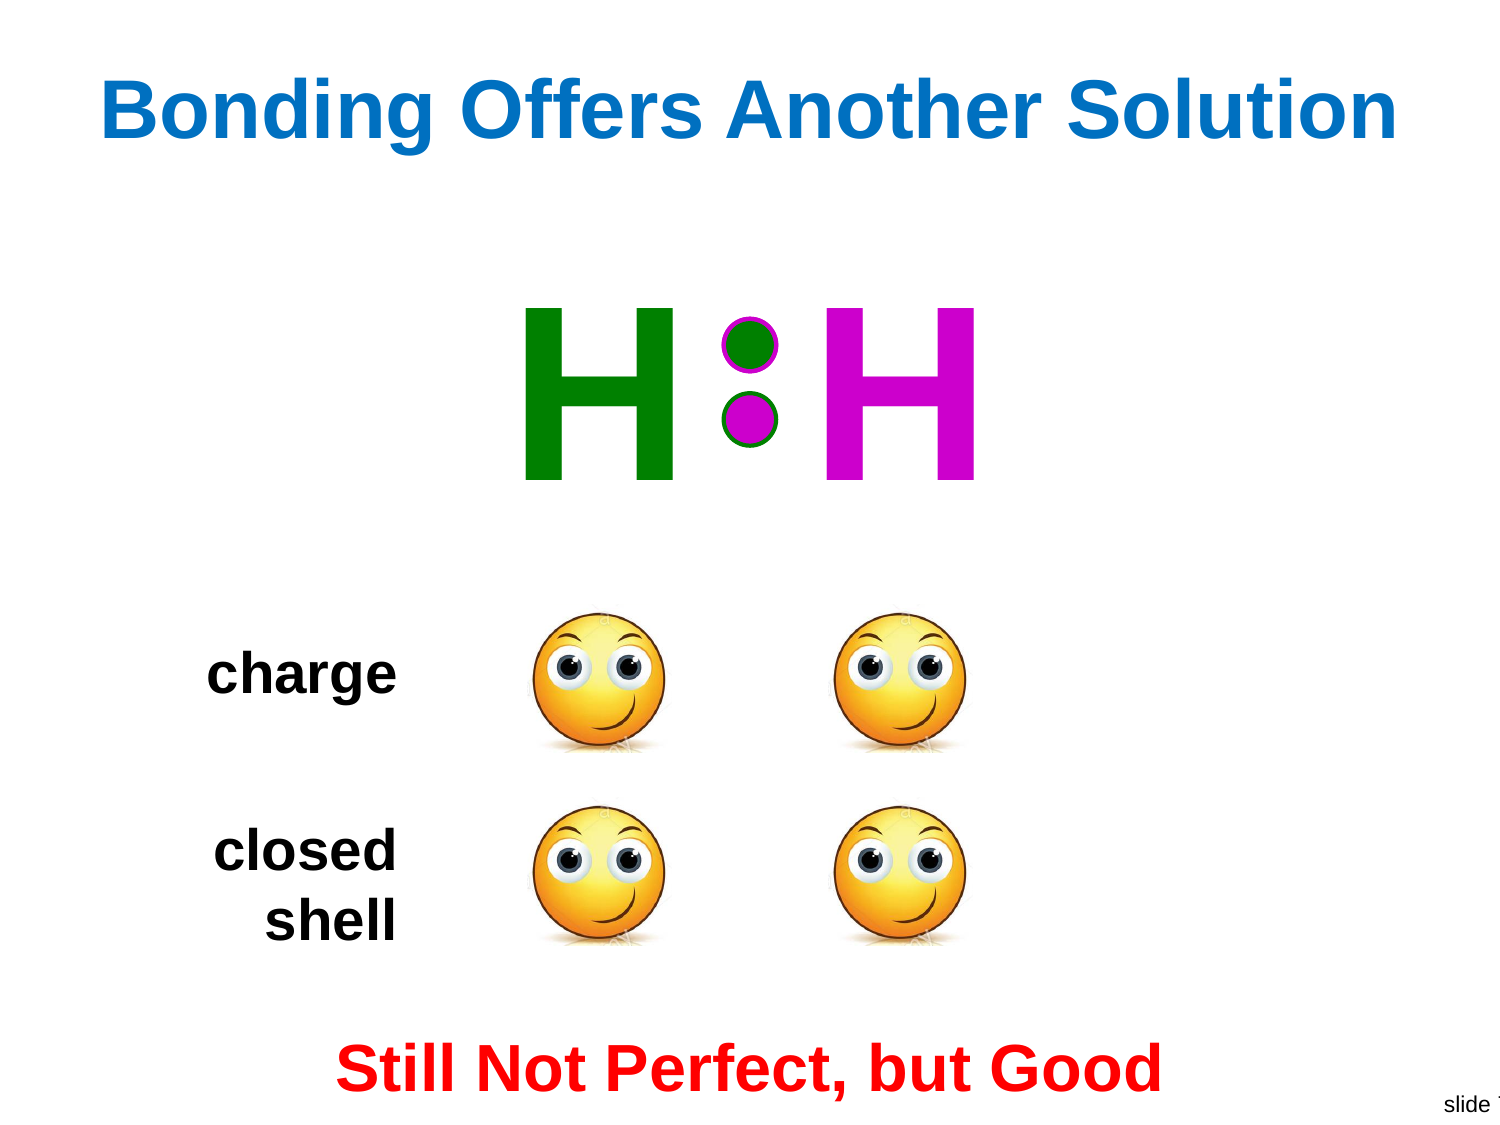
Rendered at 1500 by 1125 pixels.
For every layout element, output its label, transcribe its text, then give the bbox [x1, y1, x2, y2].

text_box charge [191, 628, 413, 713]
picture [527, 603, 672, 754]
picture [527, 797, 672, 947]
text_box Still Not Perfect, but Good [29, 1004, 1470, 1125]
picture [828, 603, 973, 754]
text_box closed shell [198, 804, 413, 960]
title Bonding Offers Another Solution [30, 45, 1470, 165]
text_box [492, 222, 1007, 542]
picture [828, 797, 973, 947]
